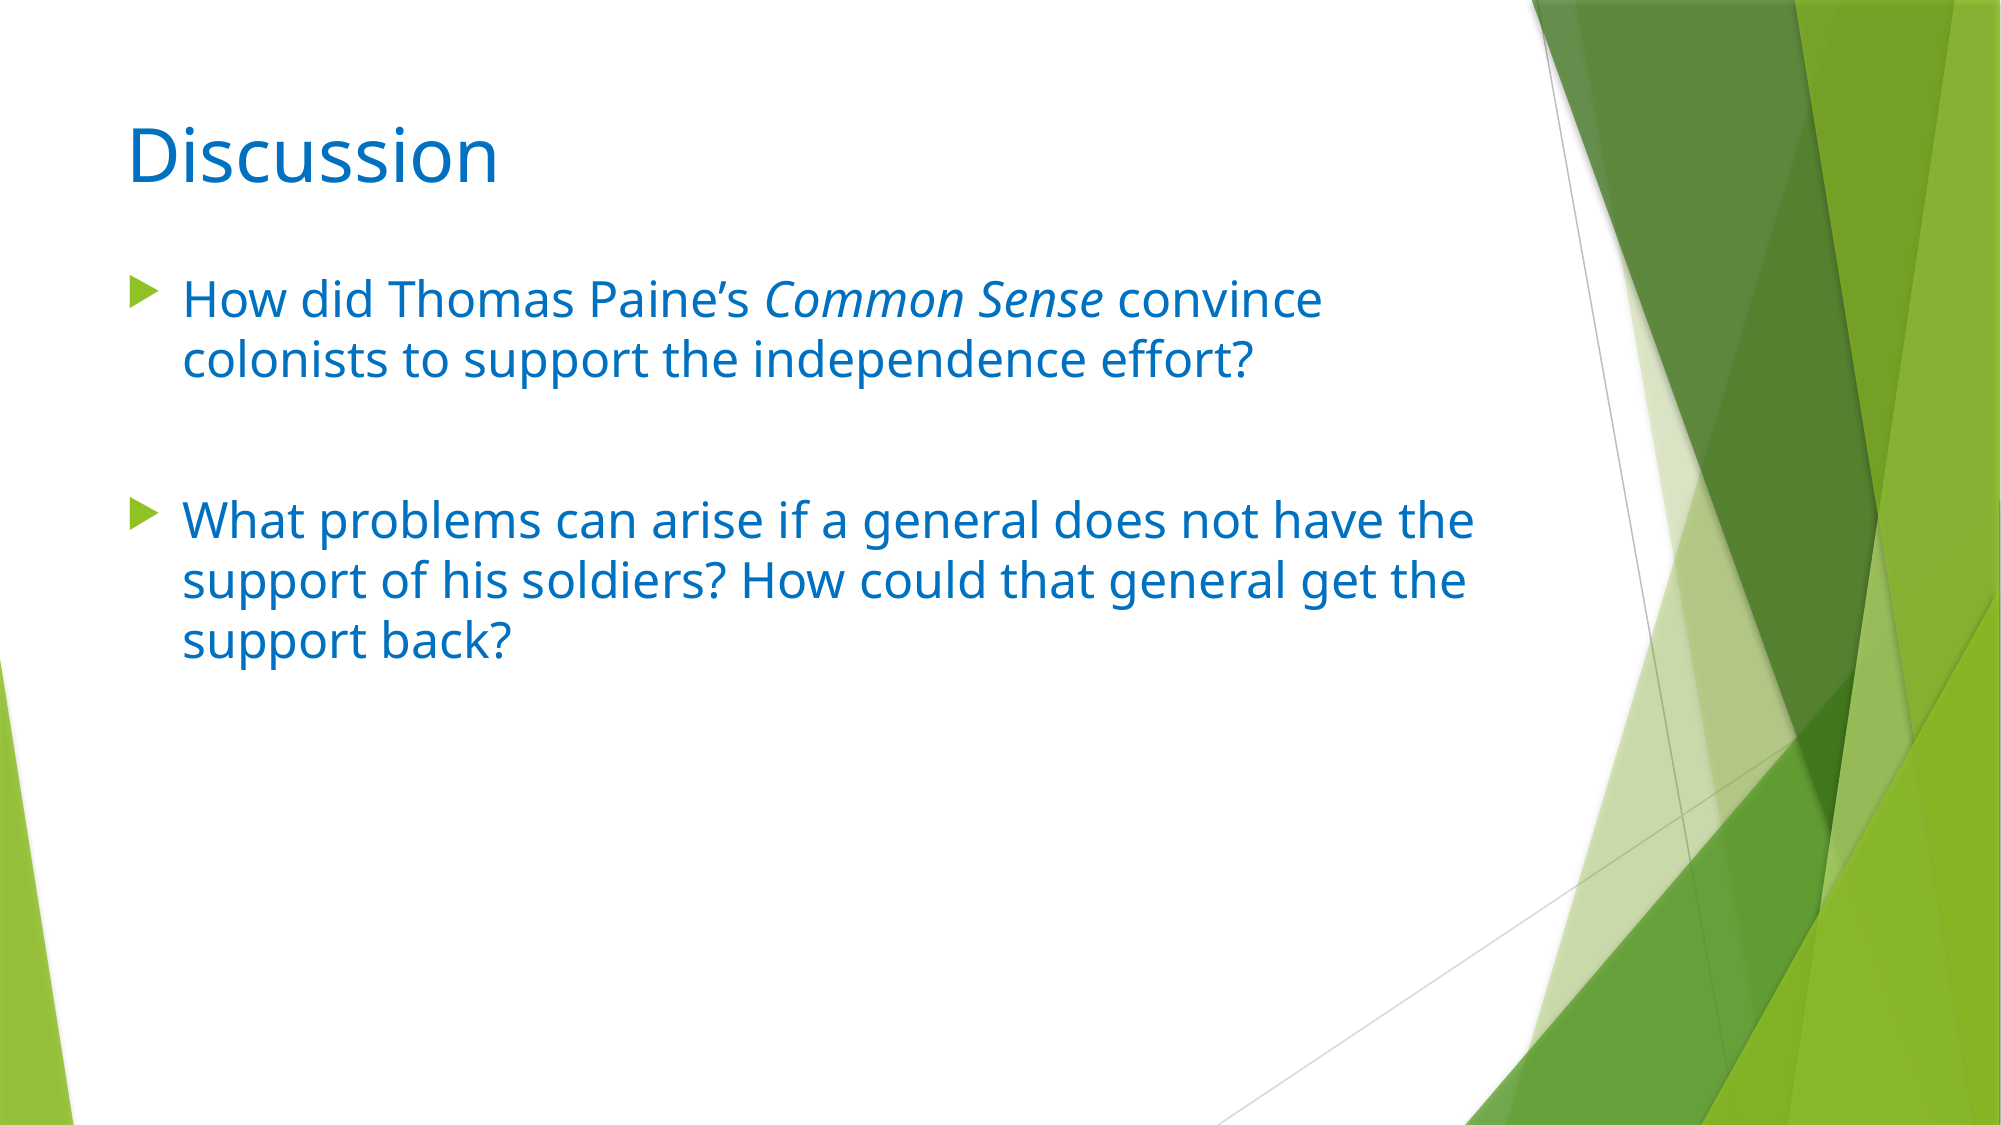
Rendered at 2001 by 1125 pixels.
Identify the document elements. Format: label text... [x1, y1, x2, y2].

title Discussion [111, 99, 1522, 259]
list How did Thomas Paine’s Common Sense convince colonists to support the independence effort? What problems can arise if a general does not have the support of his soldiers? How could that general get the support back? [111, 259, 1522, 897]
